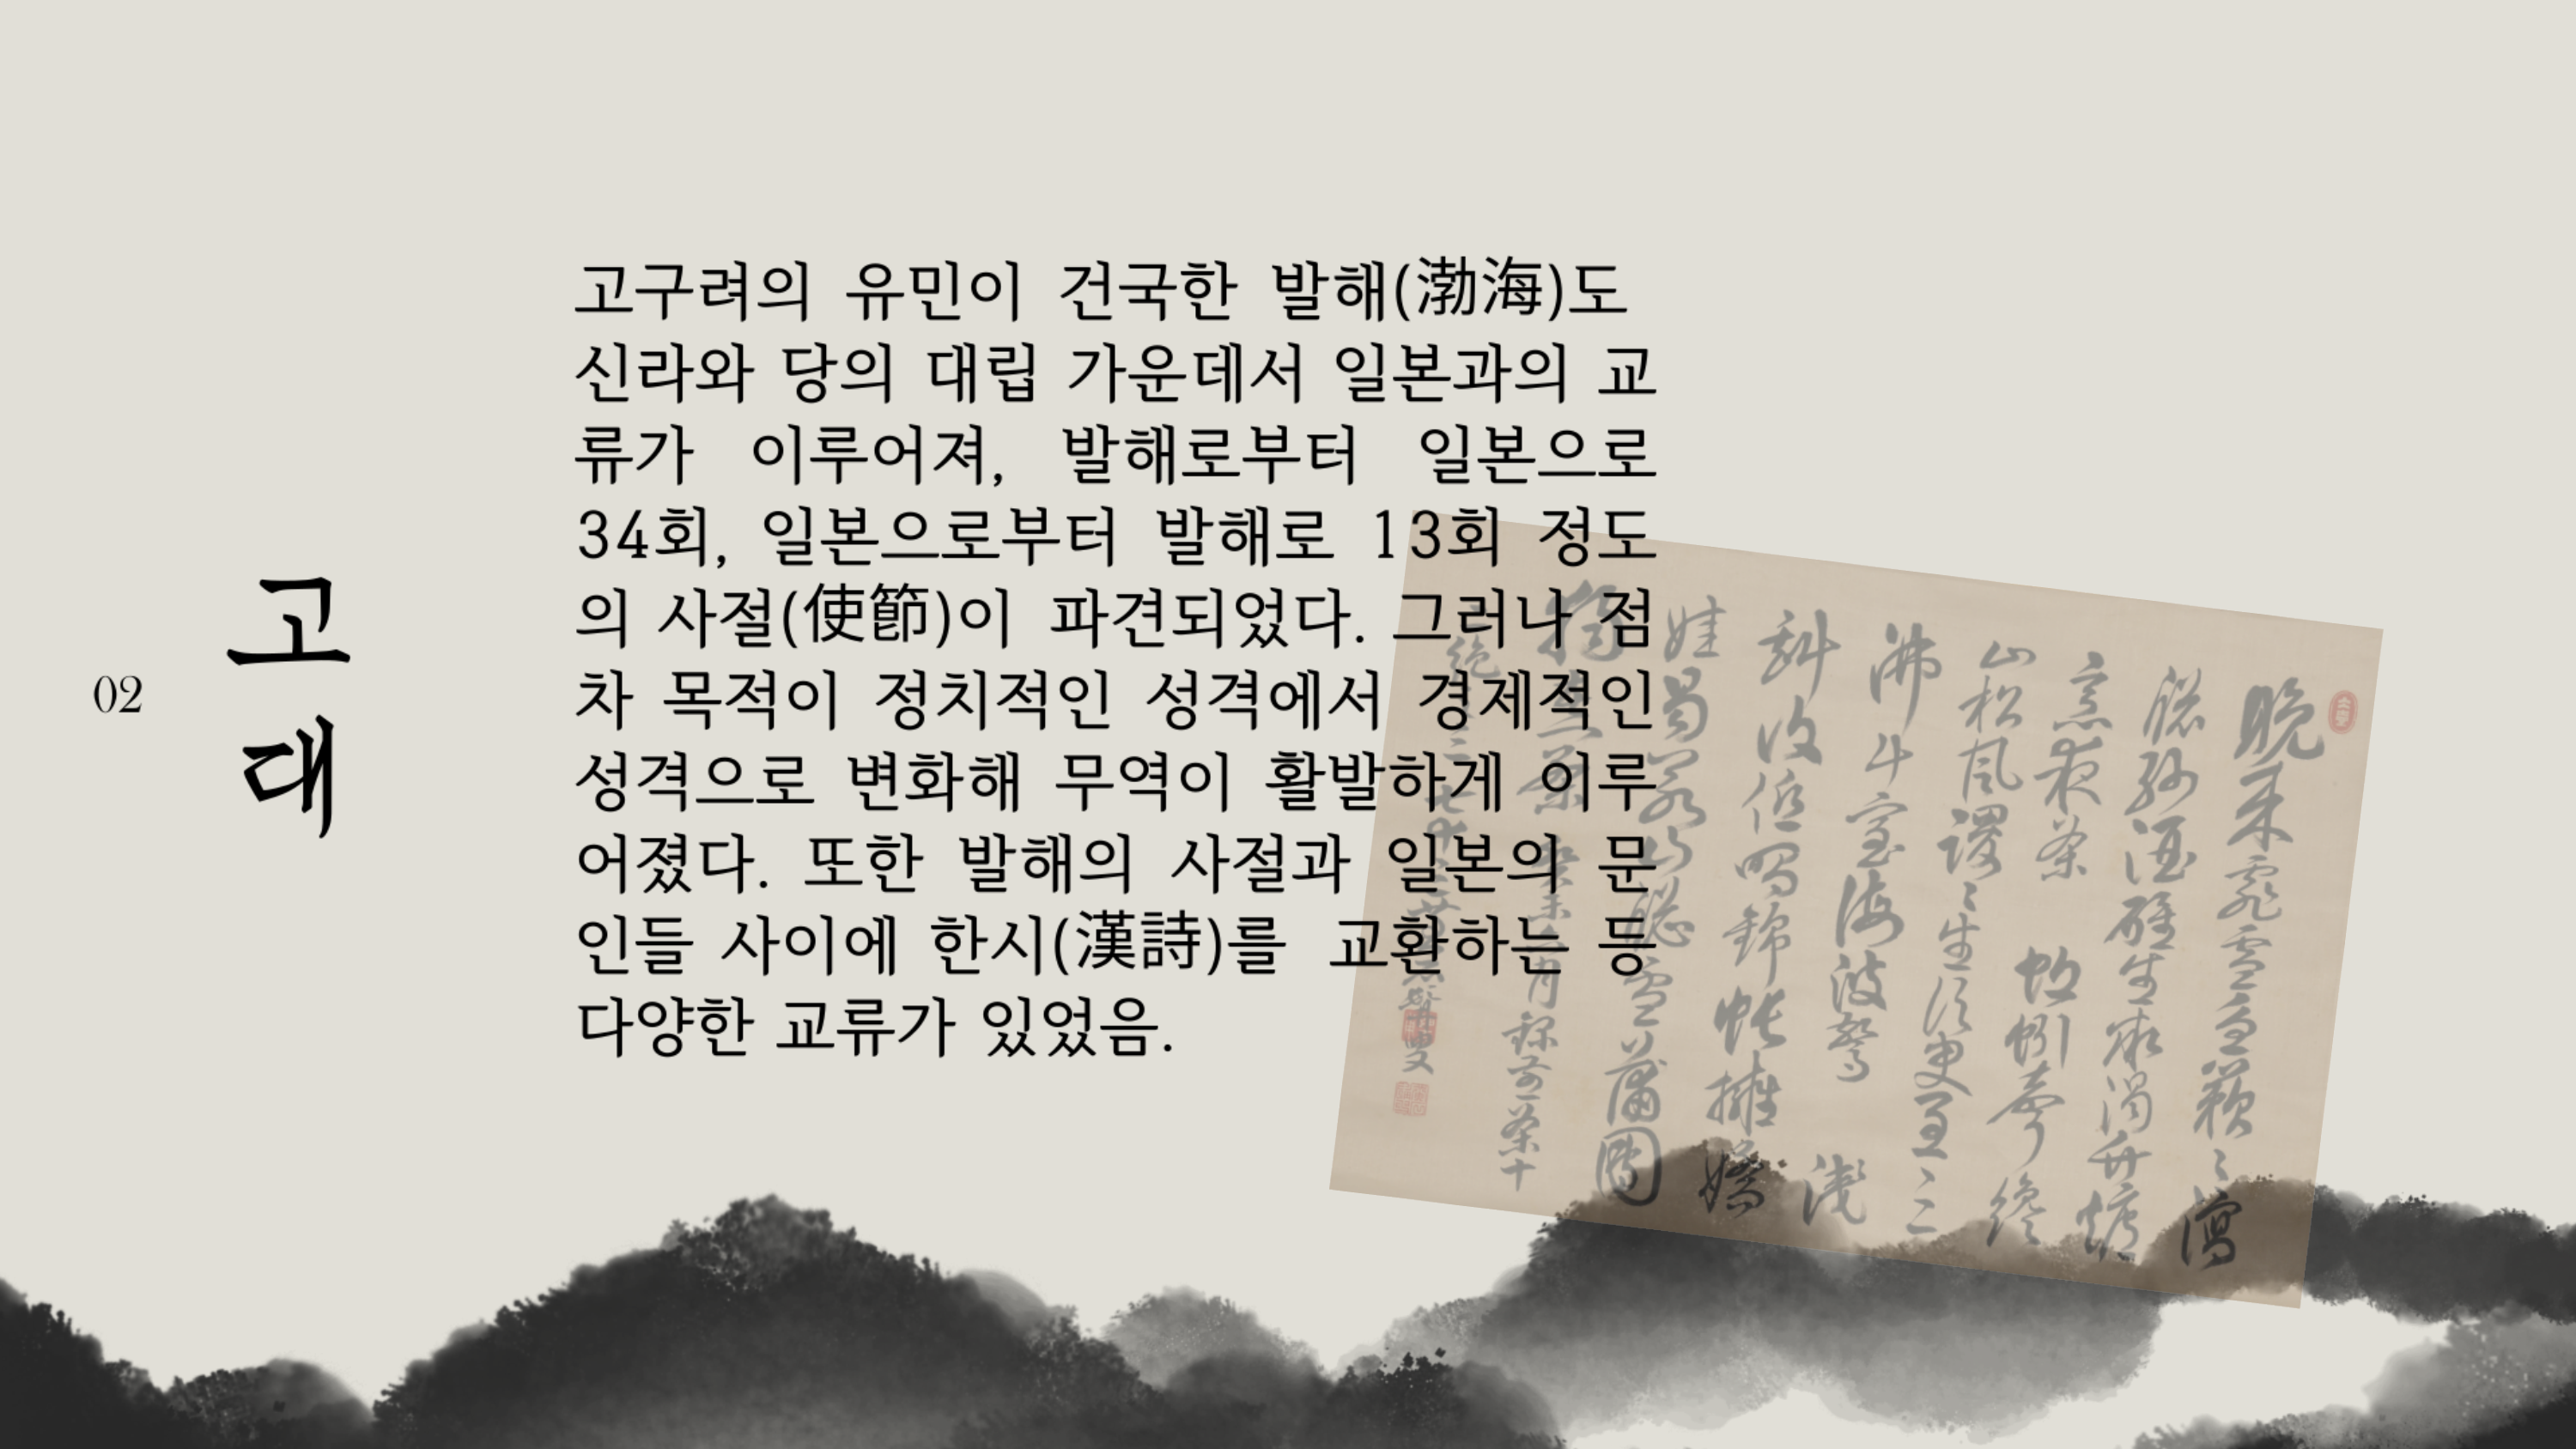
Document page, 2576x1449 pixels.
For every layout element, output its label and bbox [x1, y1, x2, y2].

picture [0, 223, 2576, 1449]
